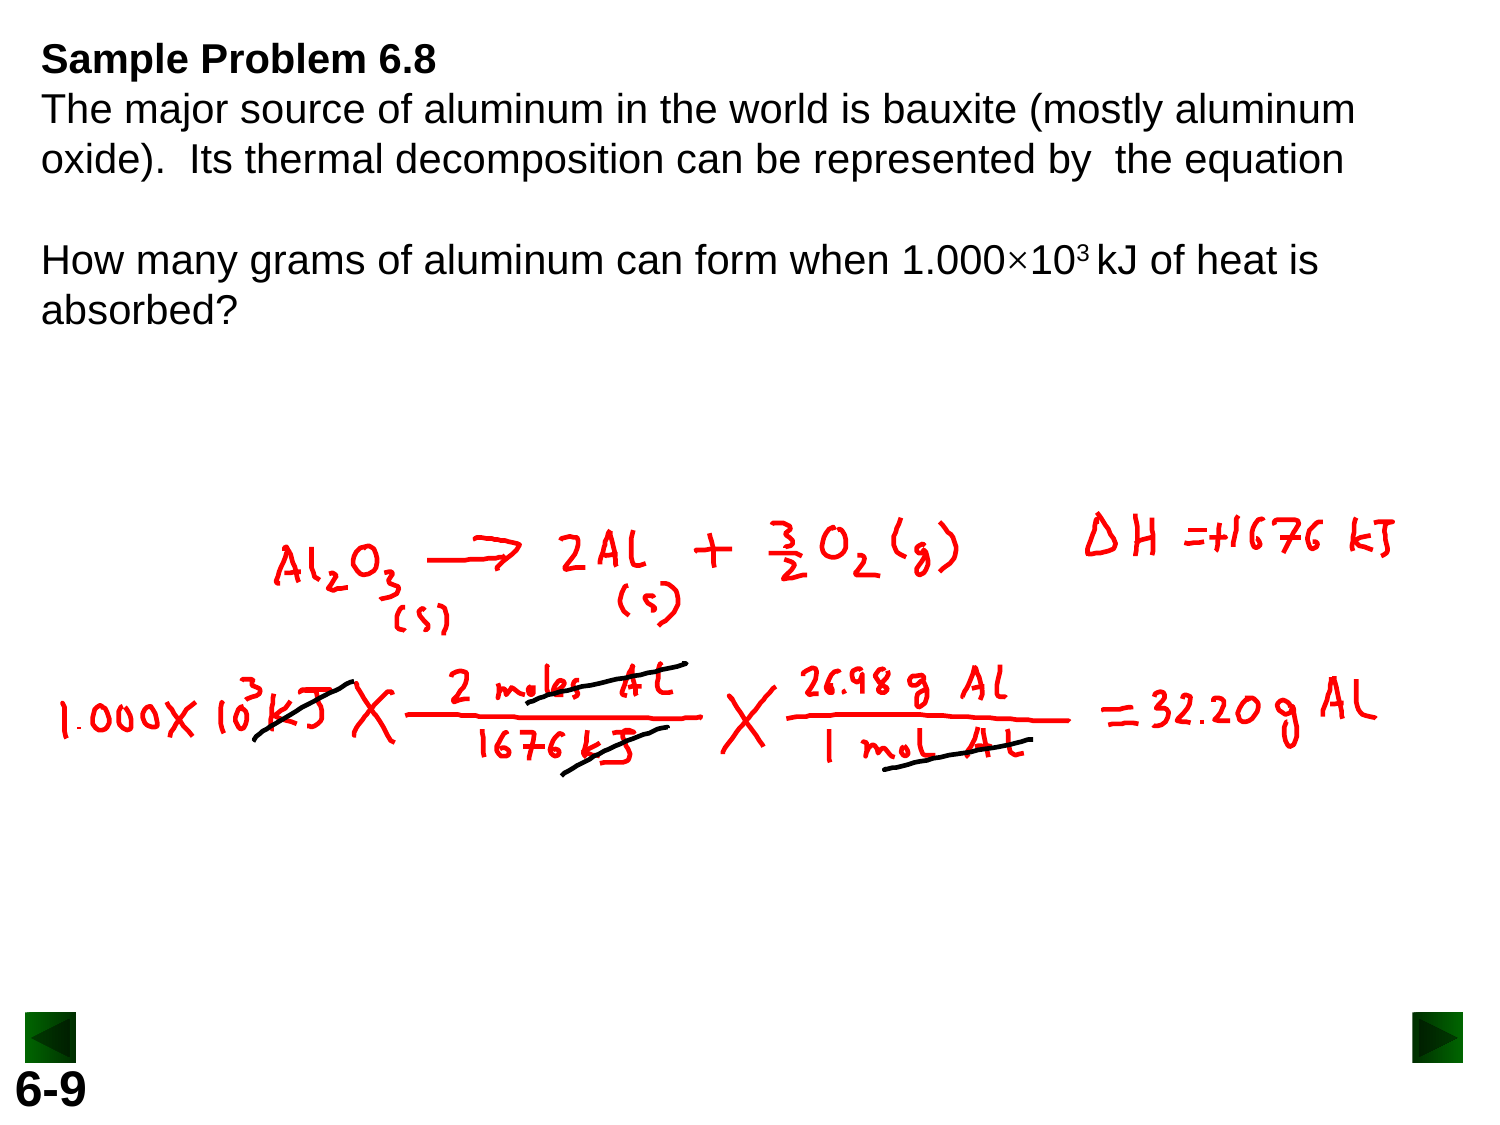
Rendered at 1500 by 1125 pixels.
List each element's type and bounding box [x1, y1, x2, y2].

text_box [855, 555, 881, 577]
text_box [299, 689, 318, 706]
text_box [289, 718, 297, 724]
text_box [553, 680, 565, 693]
text_box [254, 681, 355, 741]
text_box [180, 702, 196, 721]
text_box [658, 583, 679, 626]
text_box [572, 691, 579, 698]
text_box [524, 747, 532, 761]
text_box [62, 703, 67, 739]
text_box [304, 703, 322, 728]
text_box [627, 667, 632, 677]
text_box [1007, 729, 1017, 744]
text_box [437, 605, 447, 636]
text_box [605, 730, 635, 750]
text_box [826, 670, 840, 693]
text_box [235, 706, 247, 730]
text_box [996, 664, 1007, 698]
text_box [496, 732, 510, 757]
text_box [328, 572, 348, 591]
text_box [526, 663, 687, 705]
text_box [1088, 512, 1116, 555]
text_box [549, 733, 564, 757]
text_box [583, 742, 600, 756]
text_box [353, 545, 378, 575]
text_box [746, 686, 776, 723]
text_box [276, 555, 287, 584]
text_box [875, 668, 889, 693]
text_box [939, 521, 957, 572]
text_box [973, 666, 982, 687]
text_box [621, 678, 631, 696]
text_box [519, 732, 535, 746]
text_box [311, 546, 320, 581]
text_box [909, 675, 927, 708]
text_box [418, 608, 429, 631]
text_box [572, 680, 580, 688]
text_box [474, 537, 520, 571]
text_box [354, 710, 375, 736]
text_box [1103, 707, 1132, 712]
text_box [273, 700, 294, 719]
text_box [977, 687, 983, 700]
text_box [1273, 519, 1299, 553]
text_box [1135, 537, 1153, 544]
text_box [862, 741, 895, 758]
text_box [916, 543, 928, 575]
text_box [1322, 677, 1332, 717]
text_box [901, 745, 909, 757]
text_box [821, 527, 846, 558]
text_box [118, 706, 132, 731]
text_box [380, 571, 399, 600]
text_box [142, 706, 158, 728]
text_box [722, 721, 747, 755]
text_box [497, 683, 525, 698]
text_box [1153, 691, 1169, 726]
text_box [893, 517, 907, 558]
text_box [427, 556, 488, 561]
text_box [1355, 535, 1373, 550]
text_box [270, 693, 274, 725]
text_box [220, 702, 224, 734]
text_box [783, 559, 808, 580]
text_box [1213, 697, 1231, 721]
text_box [396, 607, 406, 632]
text_box [786, 714, 1070, 722]
text_box [1237, 697, 1259, 722]
text_box [1008, 743, 1024, 756]
text_box [771, 522, 793, 548]
text_box [1252, 518, 1264, 548]
text_box [560, 536, 586, 570]
text_box [1307, 521, 1323, 549]
text_box [803, 667, 819, 695]
text_box [561, 727, 668, 776]
text_box [241, 679, 261, 700]
text_box [695, 548, 733, 553]
text_box [1177, 694, 1191, 723]
text_box [169, 720, 181, 738]
text_box [1277, 699, 1297, 747]
text_box [451, 670, 470, 702]
text_box [631, 530, 646, 566]
text_box [599, 747, 631, 764]
text_box [284, 546, 296, 571]
text_box [1373, 521, 1393, 557]
text_box [92, 705, 110, 731]
text_box [644, 595, 656, 611]
text_box [768, 553, 802, 557]
text_box [619, 585, 630, 616]
text_box [356, 683, 395, 743]
text_box [657, 670, 673, 693]
text_box [1356, 679, 1376, 719]
text_box [372, 691, 393, 713]
text_box [852, 668, 863, 694]
text_box [528, 685, 534, 695]
text_box [405, 714, 701, 719]
text_box [967, 727, 979, 752]
text_box [919, 728, 936, 756]
text_box [599, 530, 611, 565]
